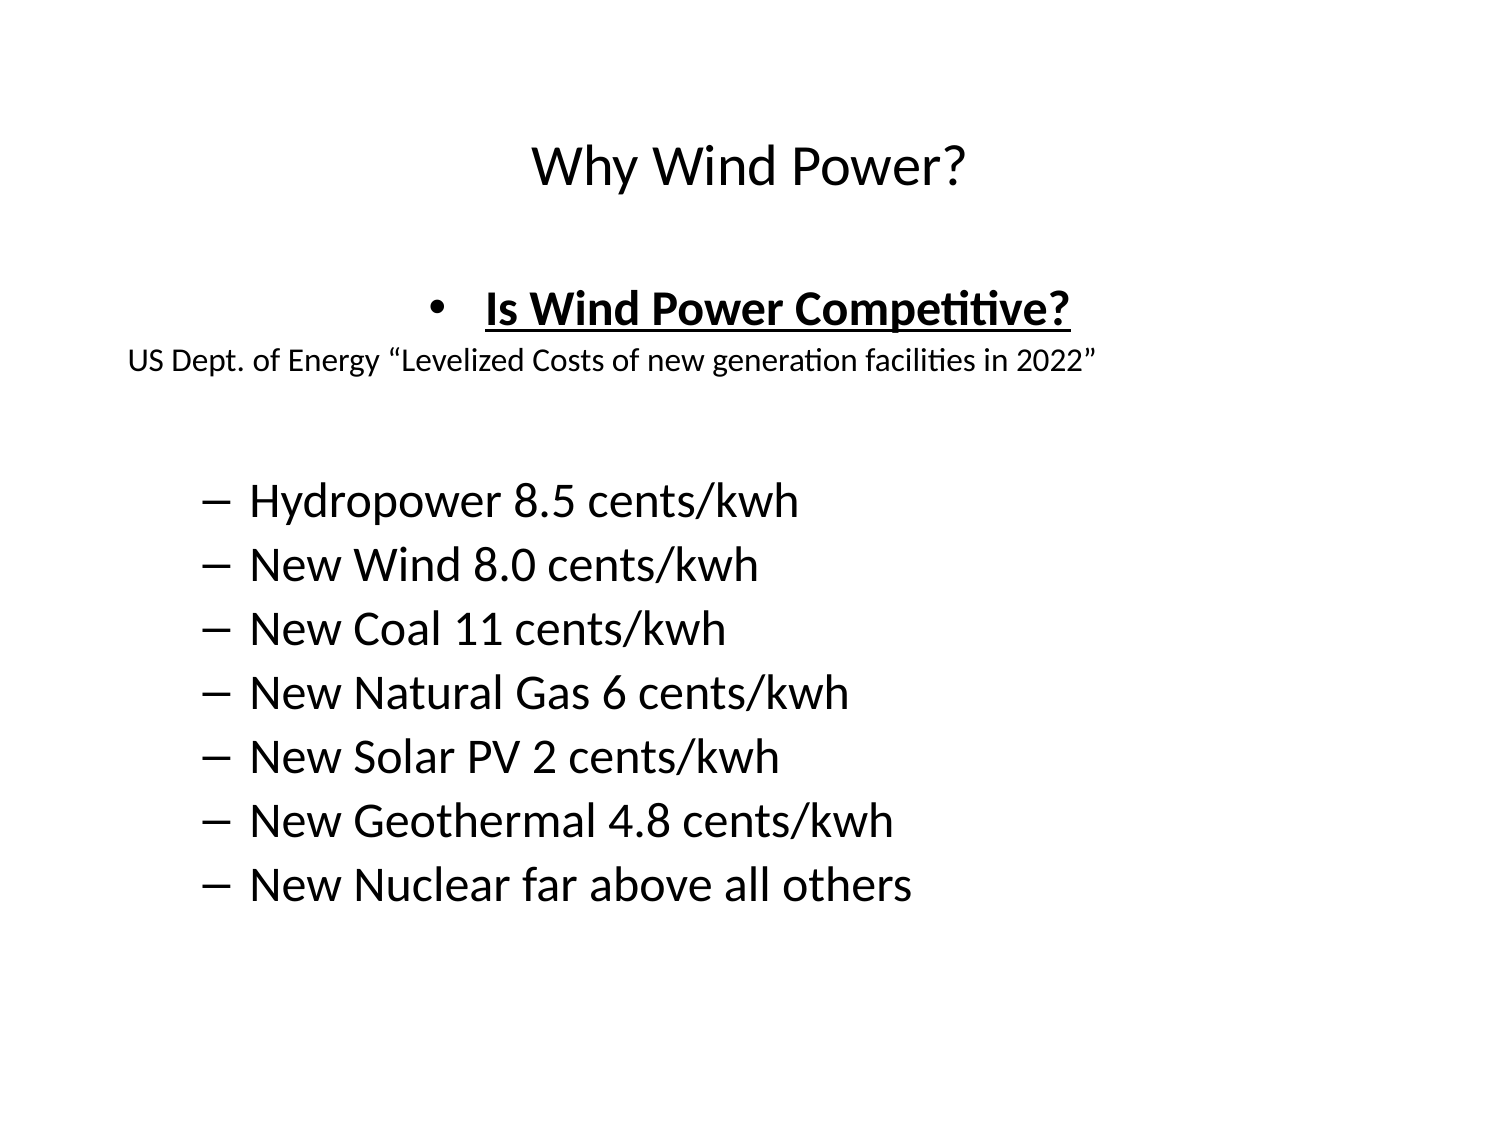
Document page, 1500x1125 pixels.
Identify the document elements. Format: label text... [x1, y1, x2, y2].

title Why Wind Power? [112, 37, 1388, 275]
list Is Wind Power Competitive? US Dept. of Energy “Levelized Costs of new generation facilities in 2022” Hydropower 8.5 cents/kwh New Wind 8.0 cents/kwh New Coal 11 cents/kwh New Natural Gas 6 cents/kwh New Solar PV 2 cents/kwh New Geothermal 4.8 cents/kwh New Nuclear far above all others [112, 275, 1388, 1000]
